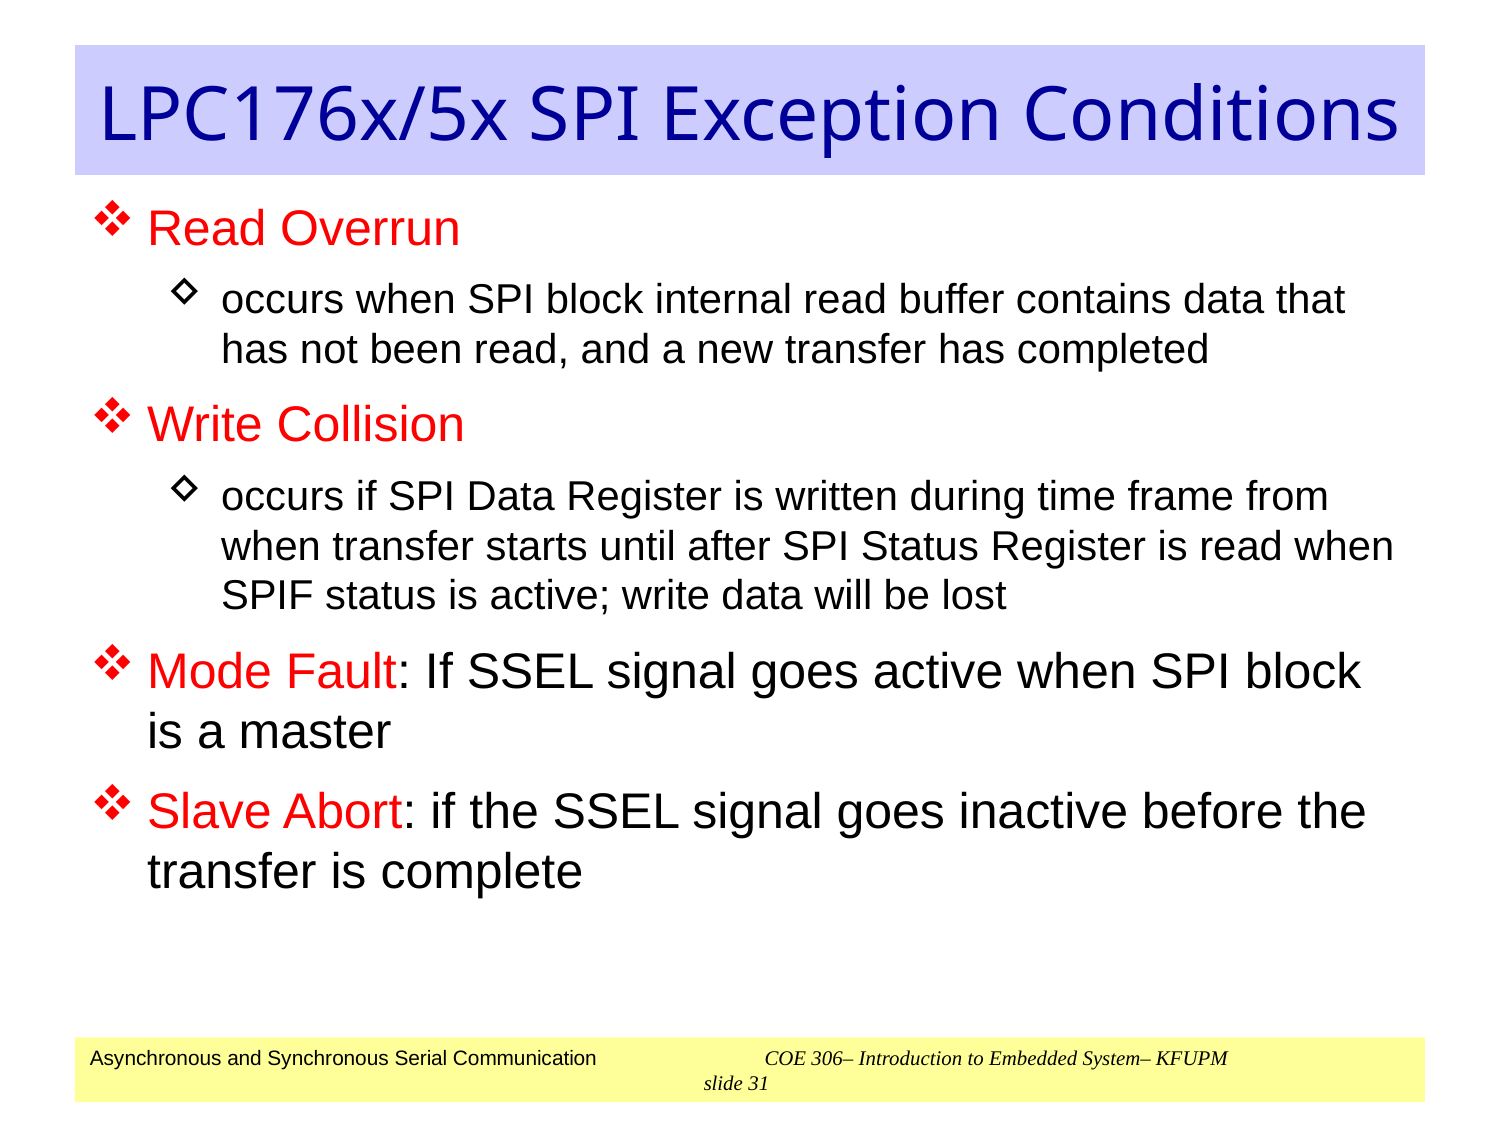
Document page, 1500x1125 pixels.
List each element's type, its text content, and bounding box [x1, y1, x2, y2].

list Read Overrun occurs when SPI block internal read buffer contains data that has not been read, and a new transfer has completed Write Collision occurs if SPI Data Register is written during time frame from when transfer starts until after SPI Status Register is read when SPIF status is active; write data will be lost Mode Fault: If SSEL signal goes active when SPI block is a master Slave Abort: if the SSEL signal goes inactive before the transfer is complete [75, 187, 1425, 1032]
title LPC176x/5x SPI Exception Conditions [75, 45, 1425, 175]
